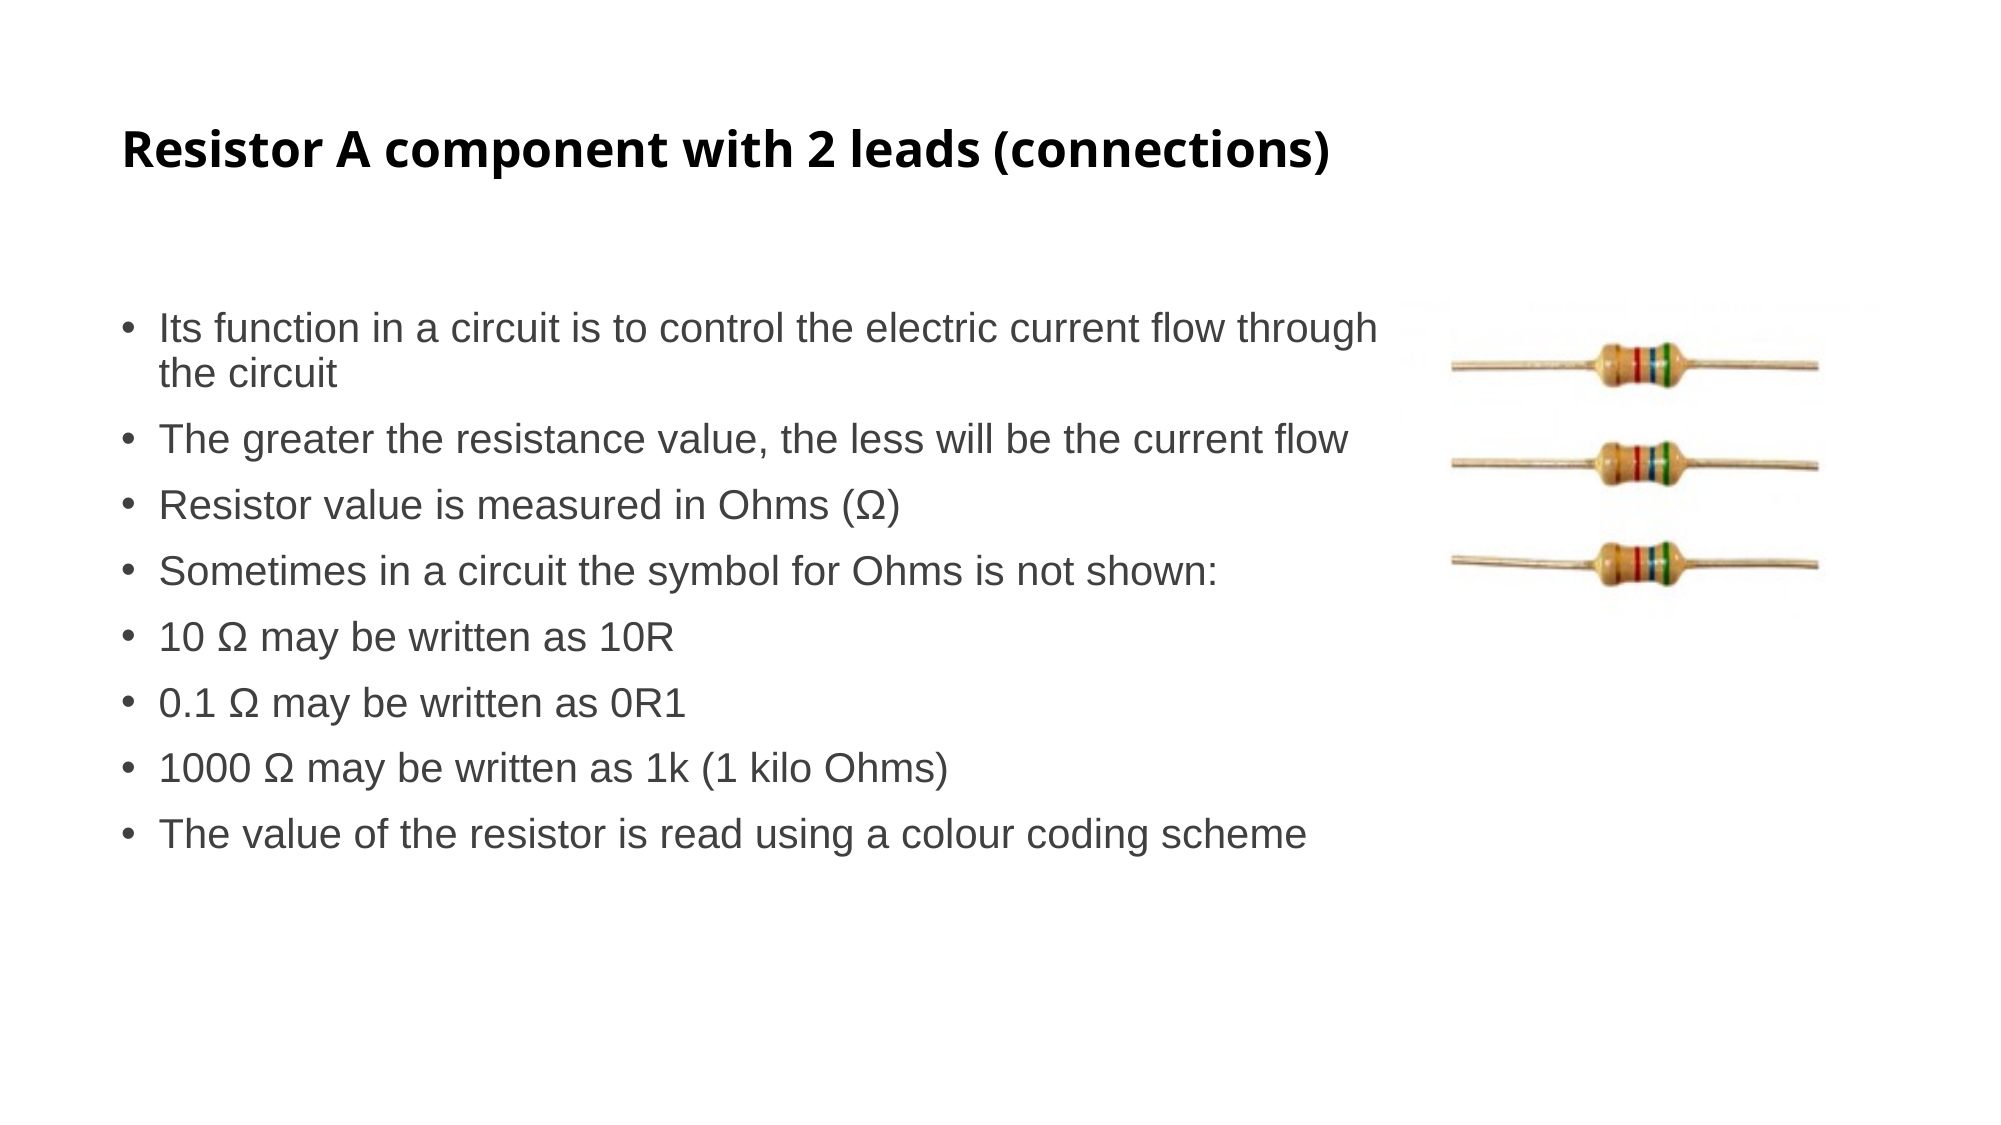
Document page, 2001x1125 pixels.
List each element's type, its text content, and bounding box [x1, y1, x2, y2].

title Resistor A component with 2 leads (connections) [106, 42, 1832, 260]
list Its function in a circuit is to control the electric current flow through the circuit The greater the resistance value, the less will be the current flow Resistor value is measured in Ohms (Ω) Sometimes in a circuit the symbol for Ohms is not shown: 10 Ω may be written as 10R 0.1 Ω may be written as 0R1 1000 Ω may be written as 1k (1 kilo Ohms) The value of the resistor is read using a colour coding scheme [106, 299, 1400, 1014]
picture [1399, 299, 1879, 623]
